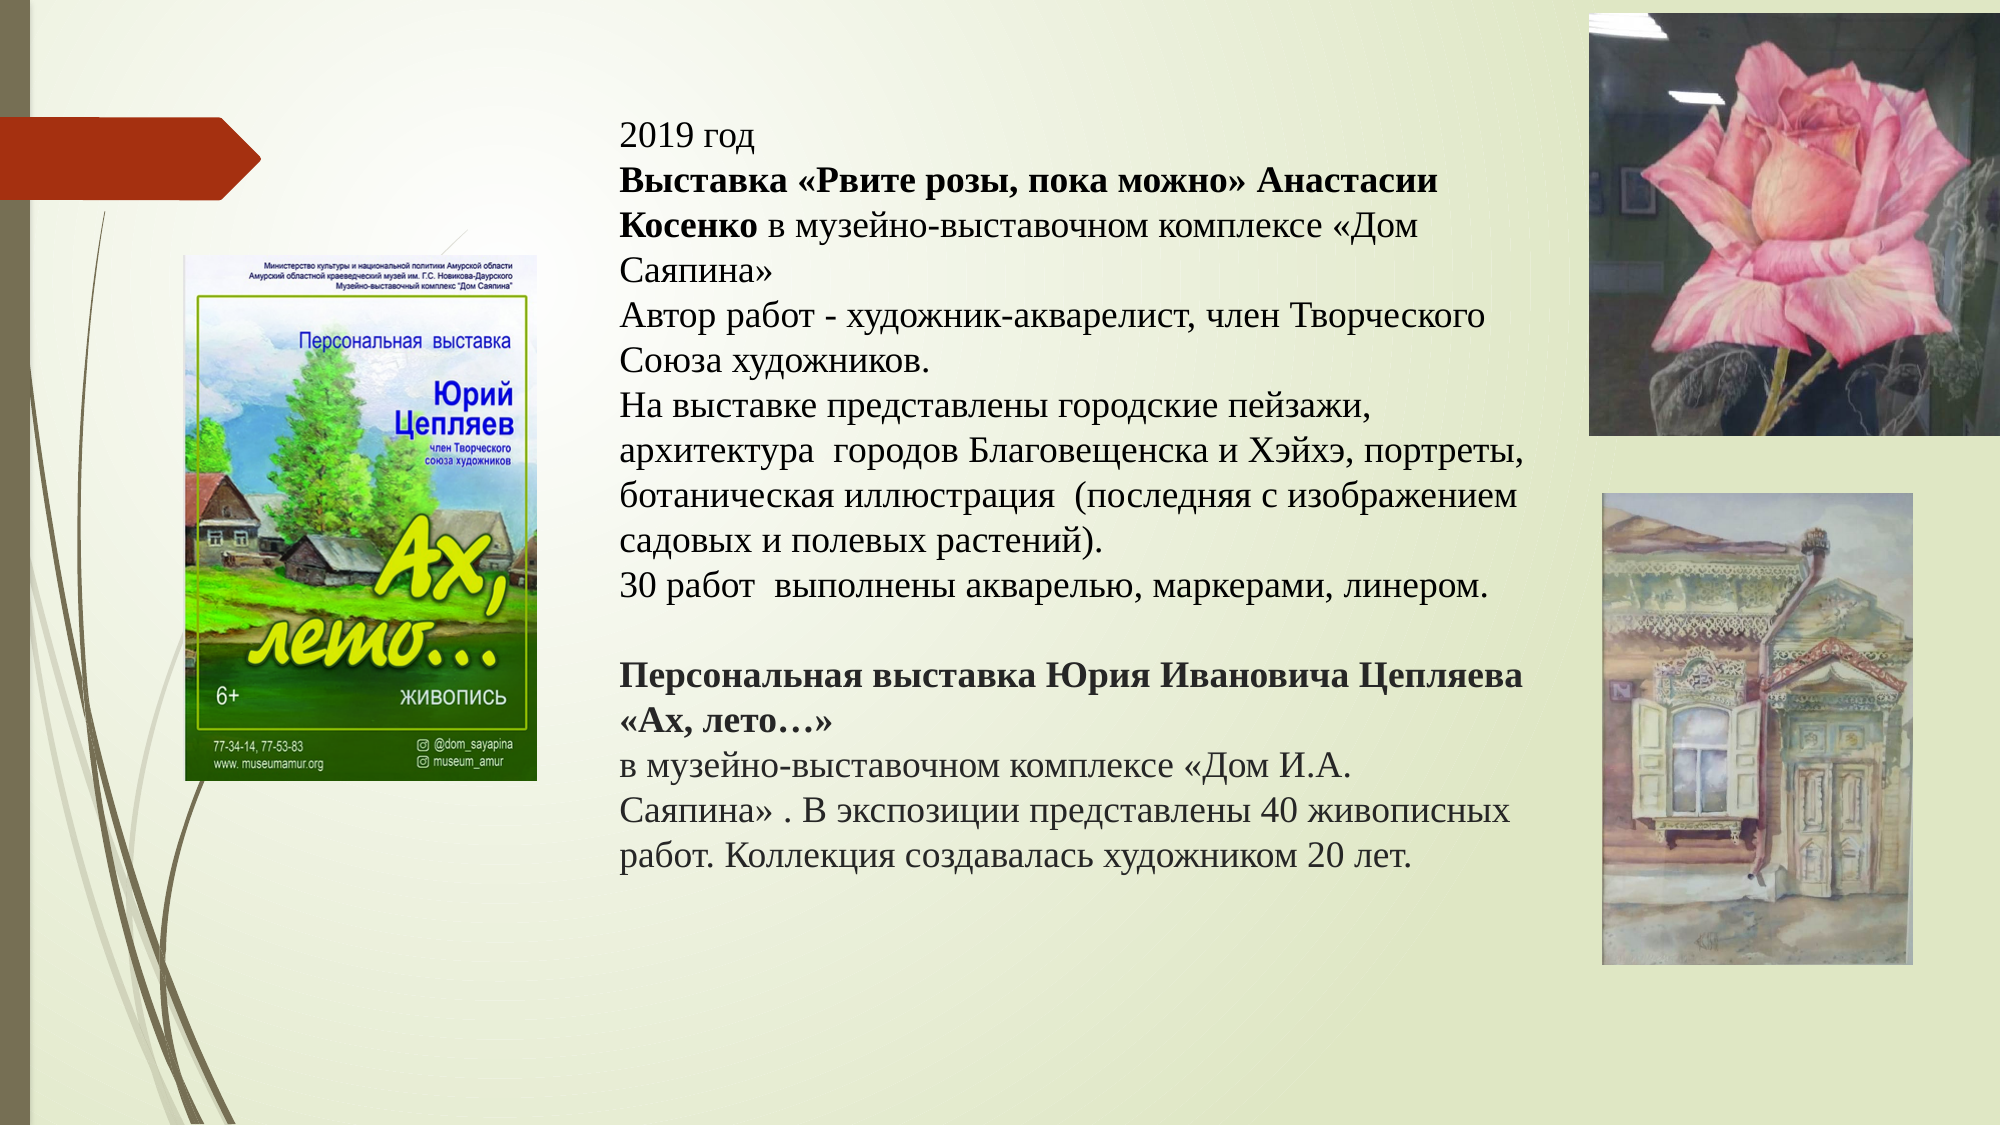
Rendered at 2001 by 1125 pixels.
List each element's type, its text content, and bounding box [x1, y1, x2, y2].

picture [1602, 493, 1913, 966]
title 2019 год Выставка «Рвите розы, пока можно» Анастасии Косенко в музейно-выставочном комплексе «Дом Саяпина» Автор работ - художник-акварелист, член Творческого Союза художников. На выставке представлены городские пейзажи, архитектура городов Благовещенска и Хэйхэ, портреты, ботаническая иллюстрация (последняя с изображением садовых и полевых растений). 30 работ выполнены акварелью, маркерами, линером. Персональная выставка Юрия Ивановича Цепляева «Ах, лето…» в музейно-выставочном комплексе «Дом И.А. Саяпина» . В экспозиции представлены 40 живописных работ. Коллекция создавалась художником 20 лет. [604, 102, 1547, 1068]
picture [183, 255, 537, 782]
picture [1589, 13, 2000, 437]
